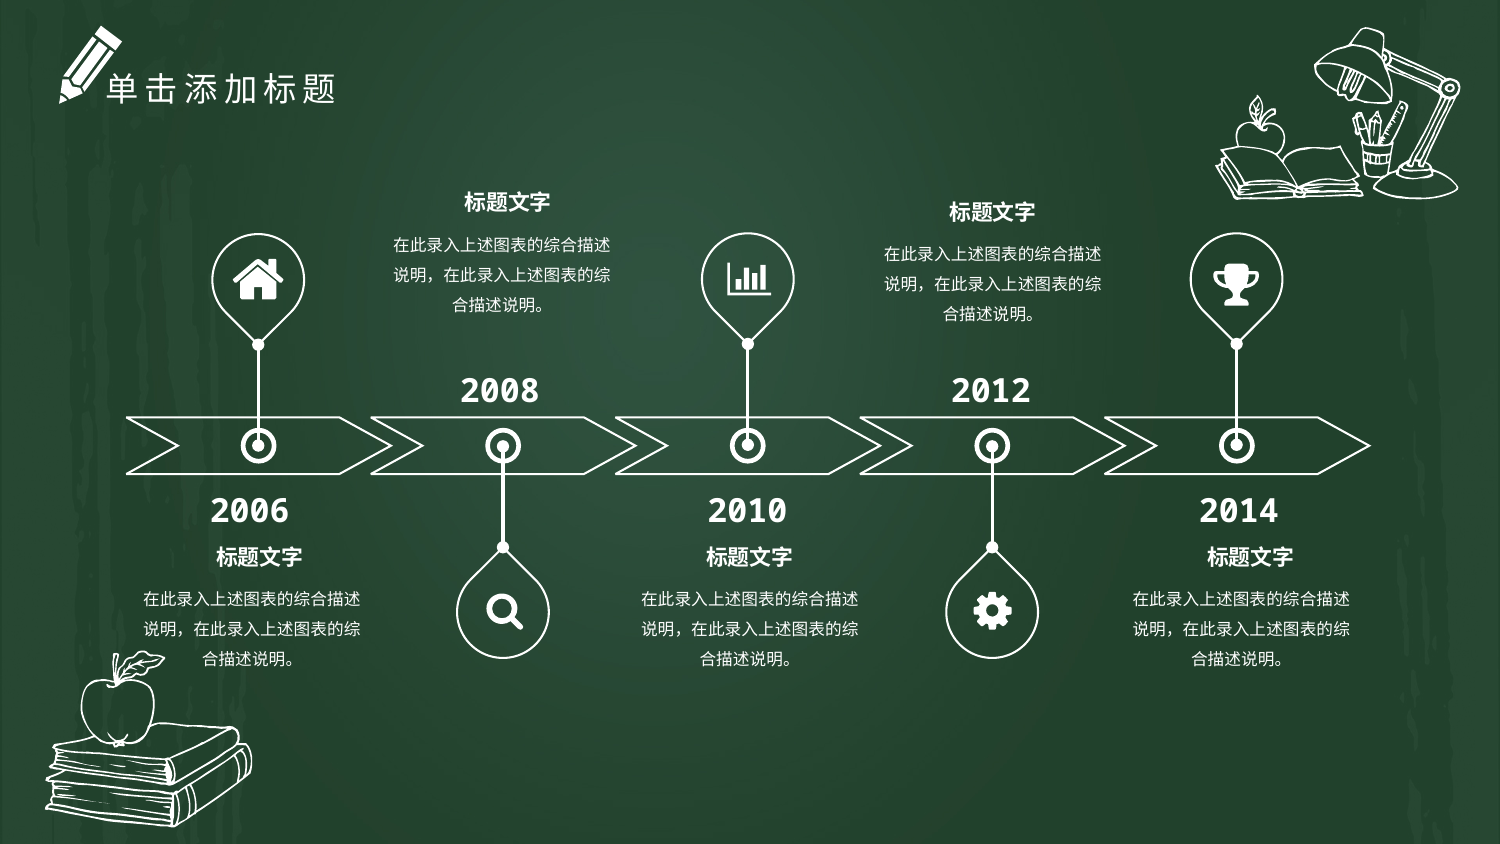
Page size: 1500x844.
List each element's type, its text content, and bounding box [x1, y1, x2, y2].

text_box 2012 [950, 369, 1031, 410]
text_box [702, 233, 794, 325]
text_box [881, 198, 1104, 325]
text_box 2006 [209, 488, 290, 529]
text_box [946, 566, 1039, 658]
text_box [139, 543, 365, 671]
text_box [126, 417, 370, 475]
picture [0, 0, 1500, 844]
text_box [615, 417, 859, 475]
text_box 单击添加标题 [90, 60, 362, 116]
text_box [457, 566, 549, 658]
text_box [859, 417, 1104, 475]
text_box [1127, 543, 1356, 671]
text_box 2008 [459, 369, 540, 410]
text_box 2014 [1199, 488, 1280, 529]
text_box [1190, 233, 1283, 325]
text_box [390, 188, 614, 316]
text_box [59, 25, 123, 104]
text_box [635, 543, 864, 671]
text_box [212, 234, 305, 326]
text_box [370, 417, 615, 475]
text_box 2010 [707, 488, 788, 529]
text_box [1104, 417, 1370, 475]
